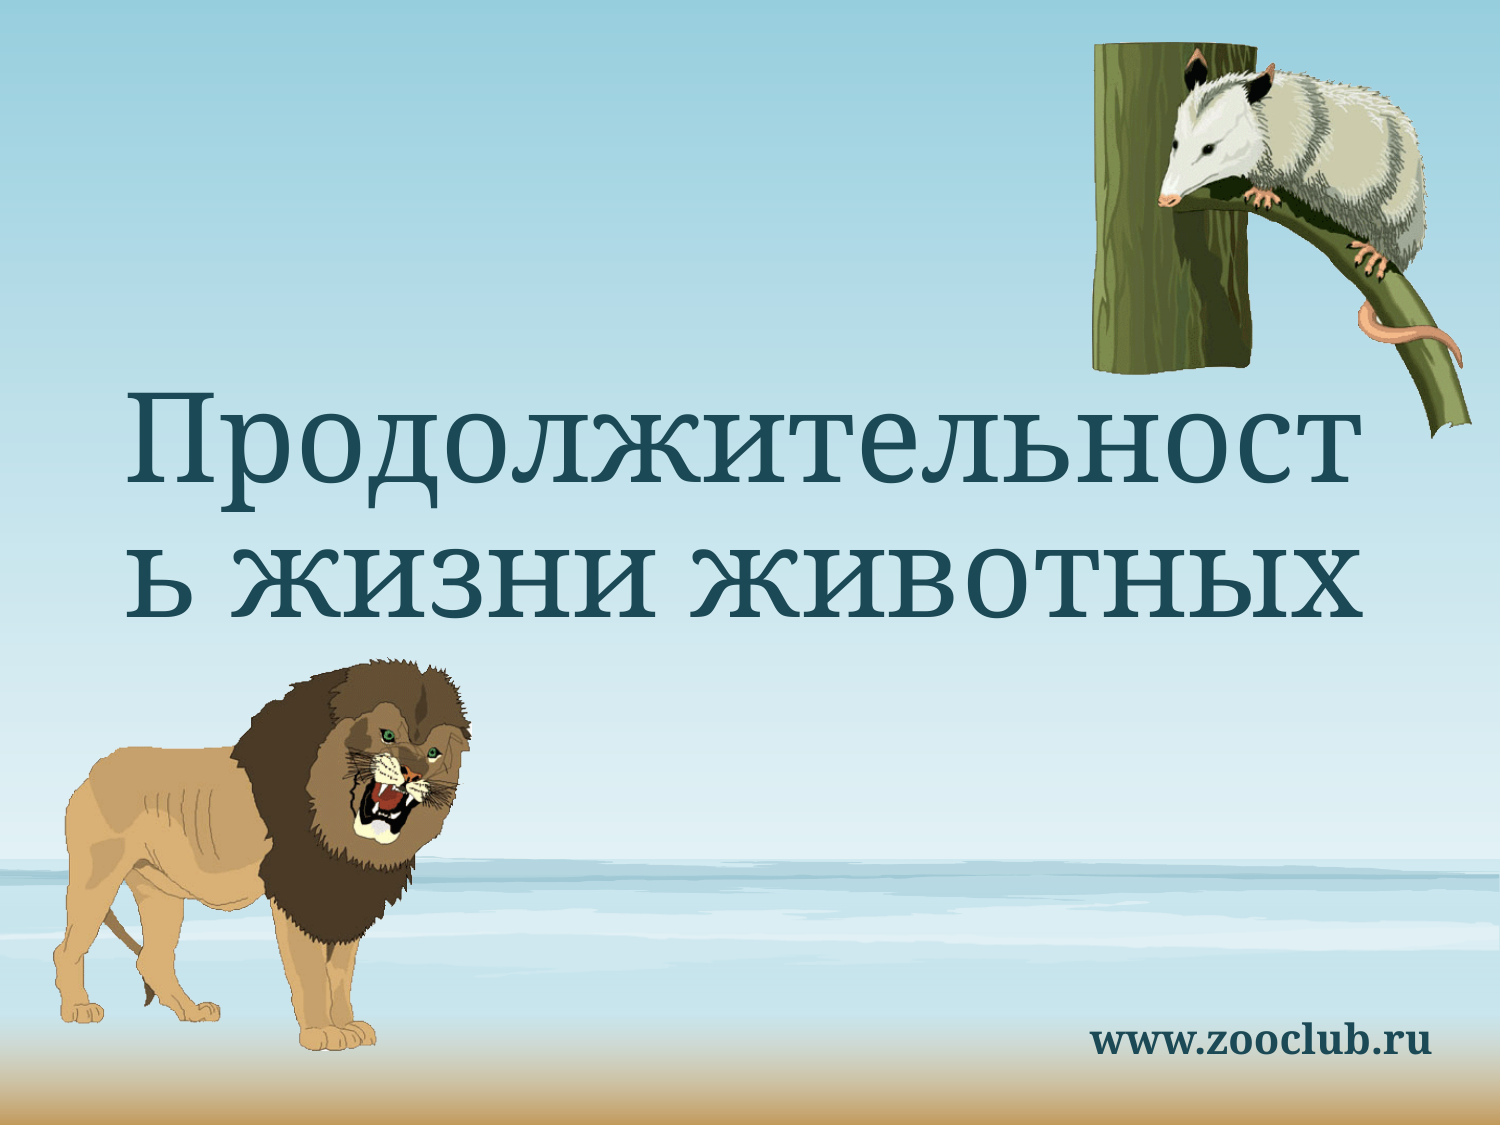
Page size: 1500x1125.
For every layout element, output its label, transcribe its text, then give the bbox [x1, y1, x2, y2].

picture [0, 656, 1500, 1051]
text_box www.zooclub.ru [1075, 1011, 1448, 1072]
picture [1092, 42, 1472, 440]
title Продолжительность жизни животных [100, 214, 1388, 653]
